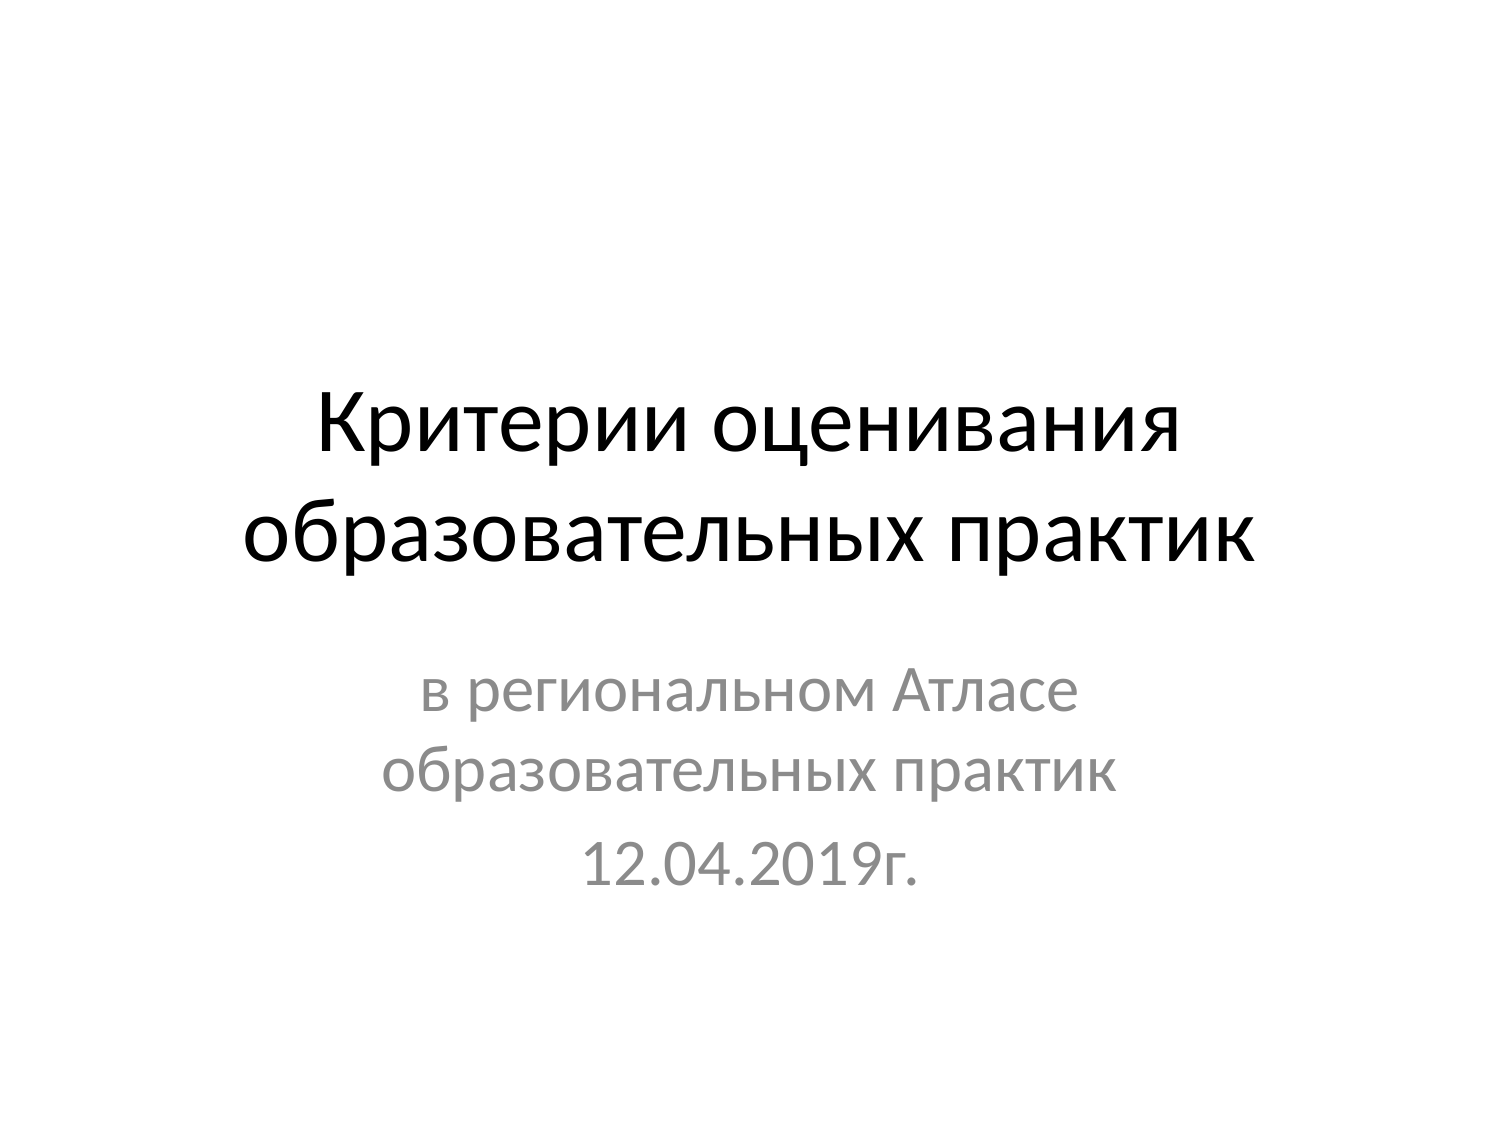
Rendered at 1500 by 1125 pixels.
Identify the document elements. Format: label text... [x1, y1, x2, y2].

title Критерии оценивания образовательных практик [112, 349, 1388, 591]
subtitle в региональном Атласе образовательных практик 12.04.2019г. [225, 637, 1275, 925]
